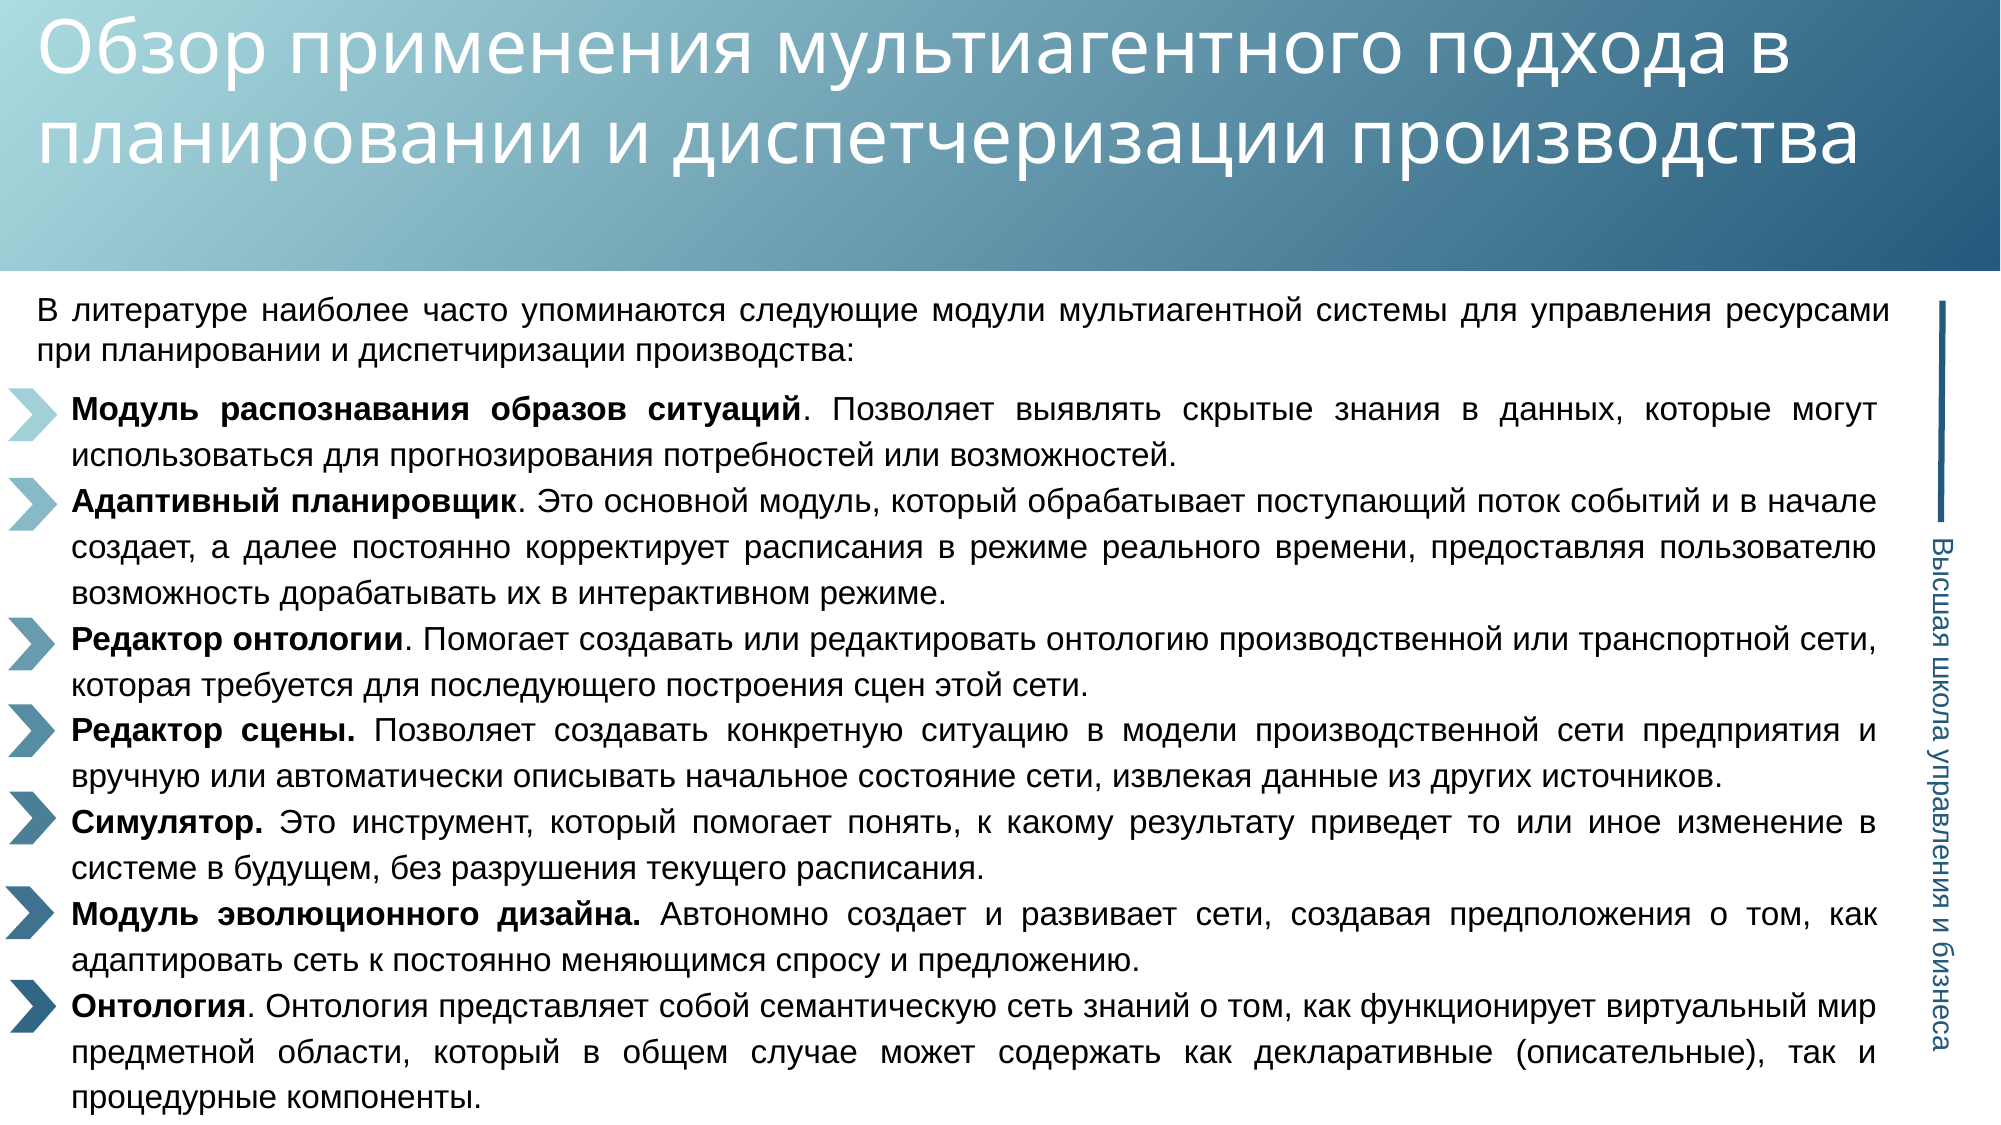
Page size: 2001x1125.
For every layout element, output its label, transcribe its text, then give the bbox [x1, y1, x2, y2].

text_box [0, 0, 2000, 271]
text_box [5, 616, 57, 672]
text_box [6, 790, 58, 846]
text_box [2, 885, 56, 941]
text_box Обзор применения мультиагентного подхода в планировании и диспетчеризации производства [21, 0, 1945, 186]
text_box В литературе наиболее часто упоминаются следующие модули мультиагентной системы для управления ресурсами при планировании и диспетчиризации производства: [21, 280, 1908, 376]
text_box [7, 978, 58, 1034]
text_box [1919, 300, 1970, 1081]
text_box Модуль распознавания образов ситуаций. Позволяет выявлять скрытые знания в данных, которые могут использоваться для прогнозирования потребностей или возможностей. Адаптивный планировщик. Это основной модуль, который обрабатывает поступающий поток событий и в начале создает, а далее постоянно корректирует расписания в режиме реального времени, предоставляя пользователю возможность дорабатывать их в интерактивном режиме. Редактор онтологии. Помогает создавать или редактировать онтологию производственной или транспортной сети, которая требуется для последующего построения сцен этой сети. Редактор сцены. Позволяет создавать конкретную ситуацию в модели производственной сети предприятия и вручную или автоматически описывать начальное состояние сети, извлекая данные из других источников. Симулятор. Это инструмент, который помогает понять, к какому результату приведет то или иное изменение в системе в будущем, без разрушения текущего расписания. Модуль эволюционного дизайна. Автономно создает и развивает сети, создавая предположения о том, как адаптировать сеть к постоянно меняющимся спросу и предложению. Онтология. Онтология представляет собой семантическую сеть знаний о том, как функционирует виртуальный мир предметной области, который в общем случае может содержать как декларативные (описательные), так и процедурные компоненты. [56, 374, 1894, 1123]
text_box [6, 476, 59, 532]
text_box [5, 387, 59, 443]
text_box [5, 703, 57, 759]
